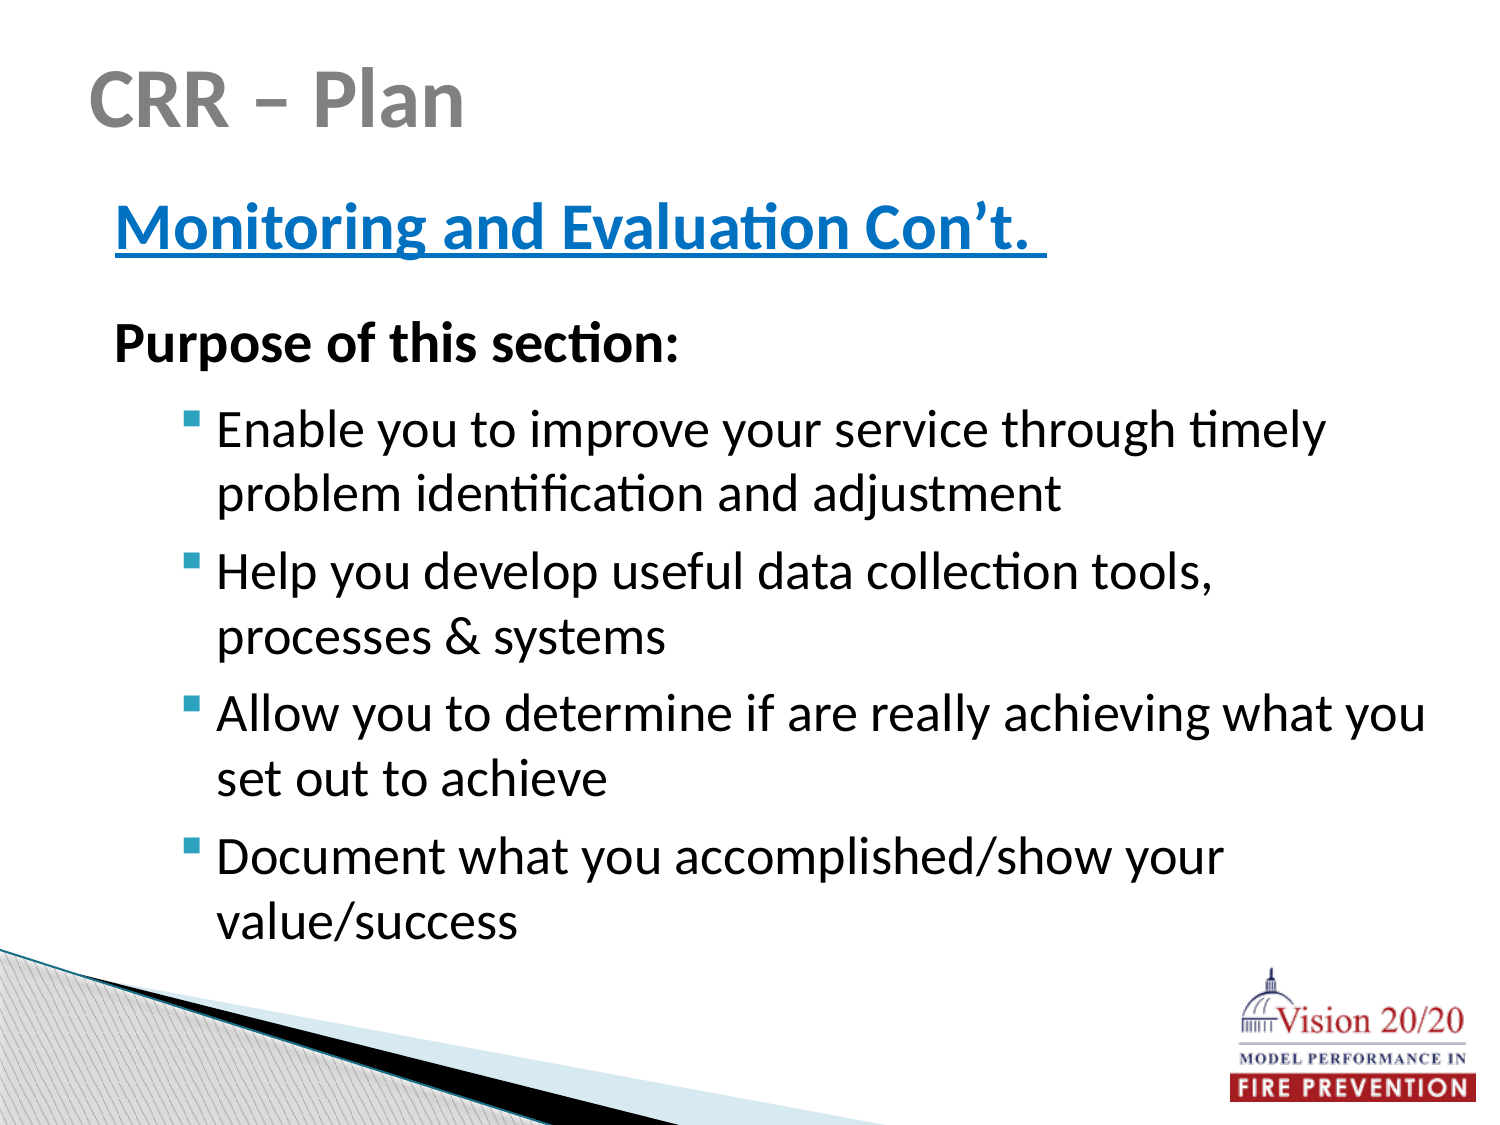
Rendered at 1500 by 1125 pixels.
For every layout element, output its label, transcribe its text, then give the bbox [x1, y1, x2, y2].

picture [1229, 962, 1476, 1102]
list Monitoring and Evaluation Con’t. Purpose of this section: Enable you to improve your service through timely problem identification and adjustment Help you develop useful data collection tools, processes & systems Allow you to determine if are really achieving what you set out to achieve Document what you accomplished/show your value/success [99, 174, 1451, 918]
title CRR – Plan [75, 0, 1425, 188]
